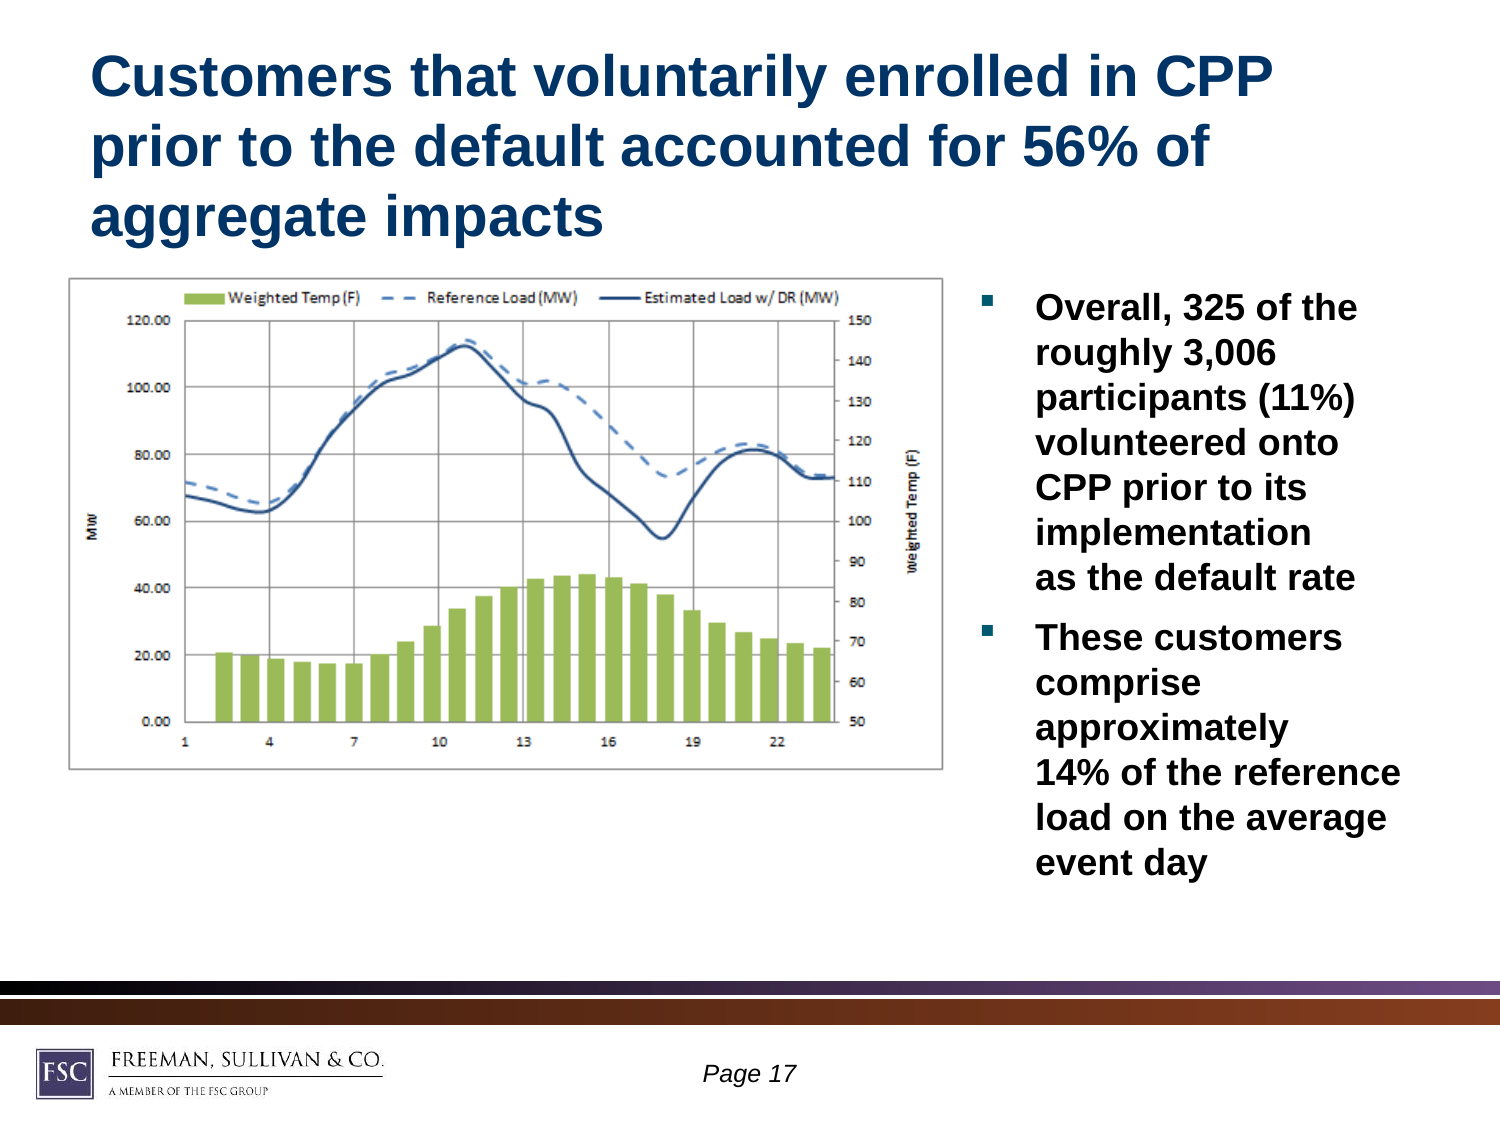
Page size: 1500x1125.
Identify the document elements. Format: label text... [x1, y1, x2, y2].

slide_number Page 16 [589, 1050, 910, 1084]
picture [64, 275, 945, 775]
title Customers that voluntarily enrolled in CPP prior to the default accounted for 56% of aggregate impacts [74, 44, 1426, 243]
picture [32, 1046, 387, 1100]
list Overall, 325 of the roughly 3,006 participants (11%) volunteered onto CPP prior to its implementation as the default rate These customers comprise approximately 14% of the reference load on the average event day [963, 275, 1451, 858]
